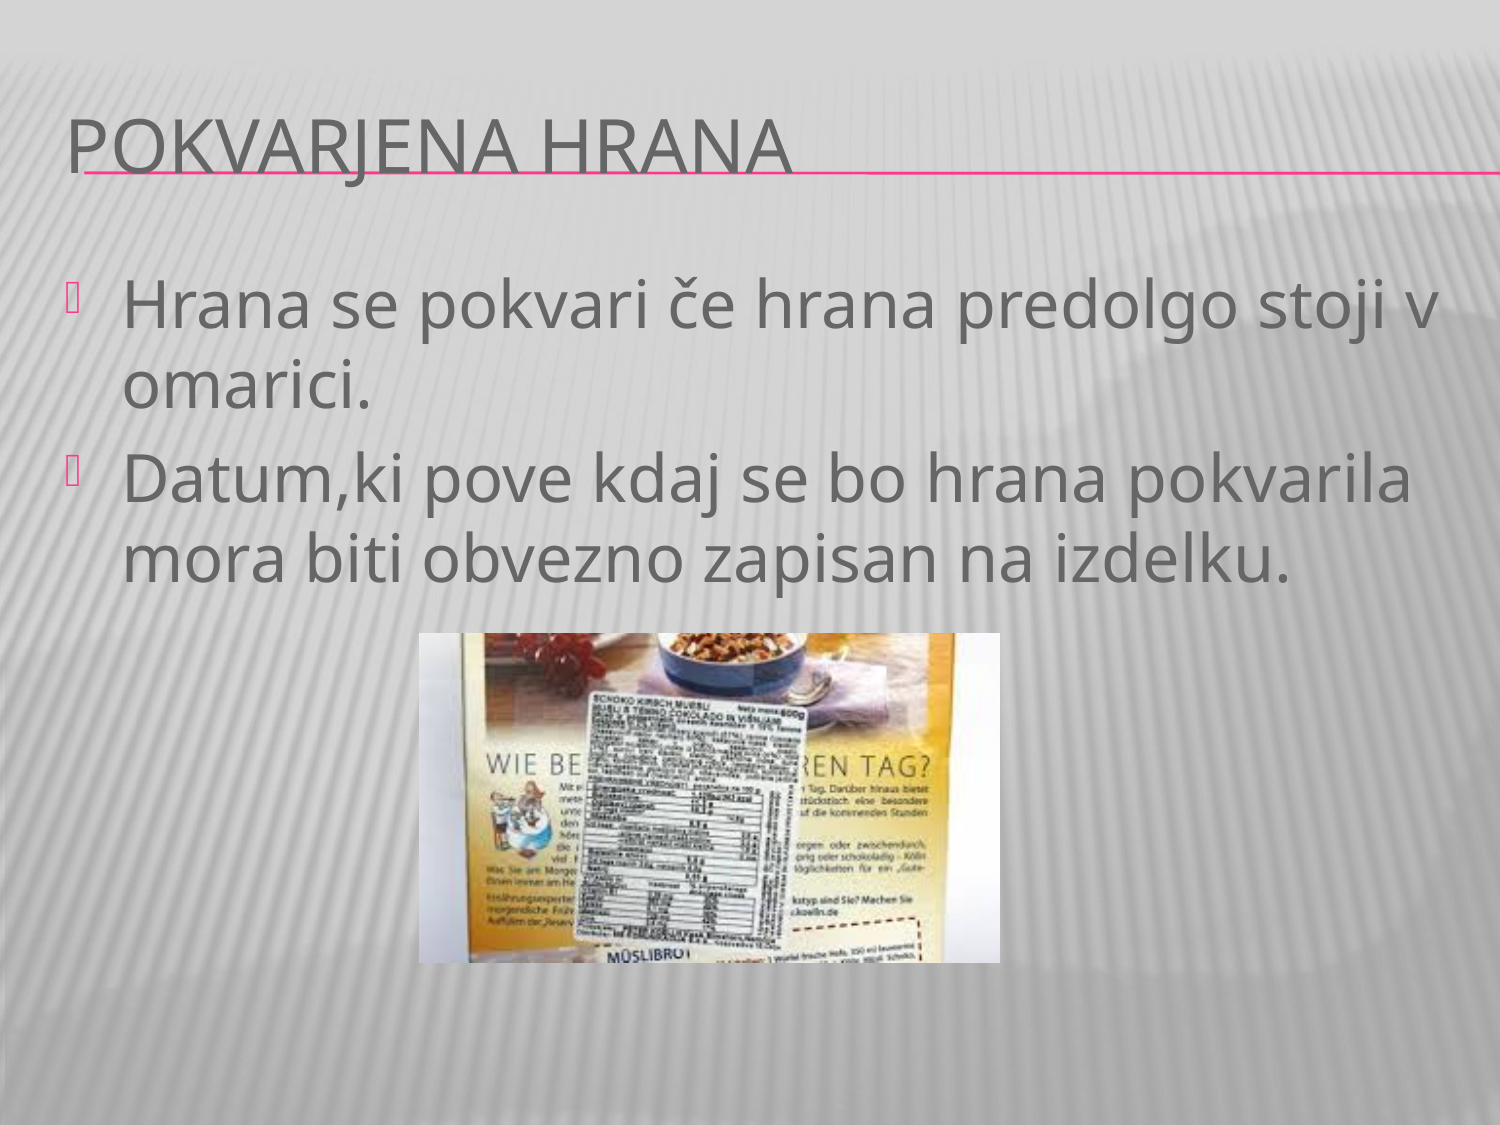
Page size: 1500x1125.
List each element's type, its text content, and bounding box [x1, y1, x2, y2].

picture [418, 633, 1001, 963]
title Pokvarjena hrana [50, 75, 1475, 213]
list Hrana se pokvari če hrana predolgo stoji v omarici. Datum,ki pove kdaj se bo hrana pokvarila mora biti obvezno zapisan na izdelku. [50, 254, 1475, 998]
